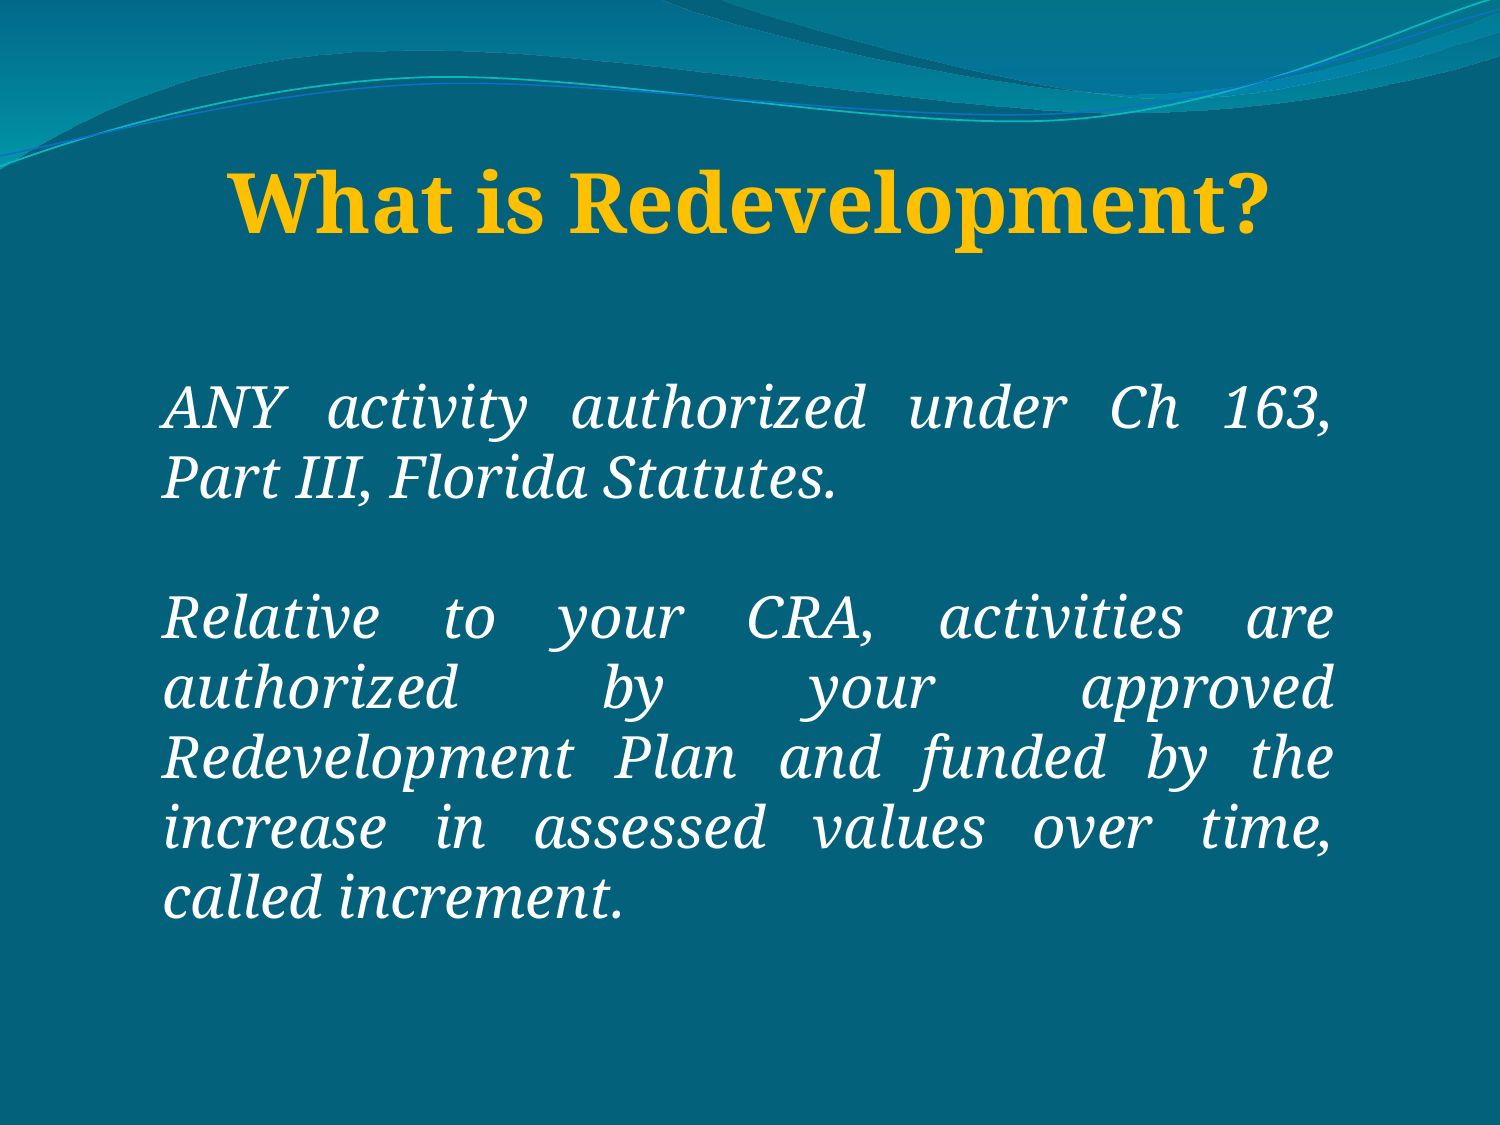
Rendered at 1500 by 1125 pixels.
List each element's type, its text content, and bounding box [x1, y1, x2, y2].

subtitle ANY activity authorized under Ch 163, Part III, Florida Statutes. Relative to your CRA, activities are authorized by your approved Redevelopment Plan and funded by the increase in assessed values over time, called increment. [162, 362, 1338, 1013]
text_box What is Redevelopment? [74, 115, 1425, 250]
